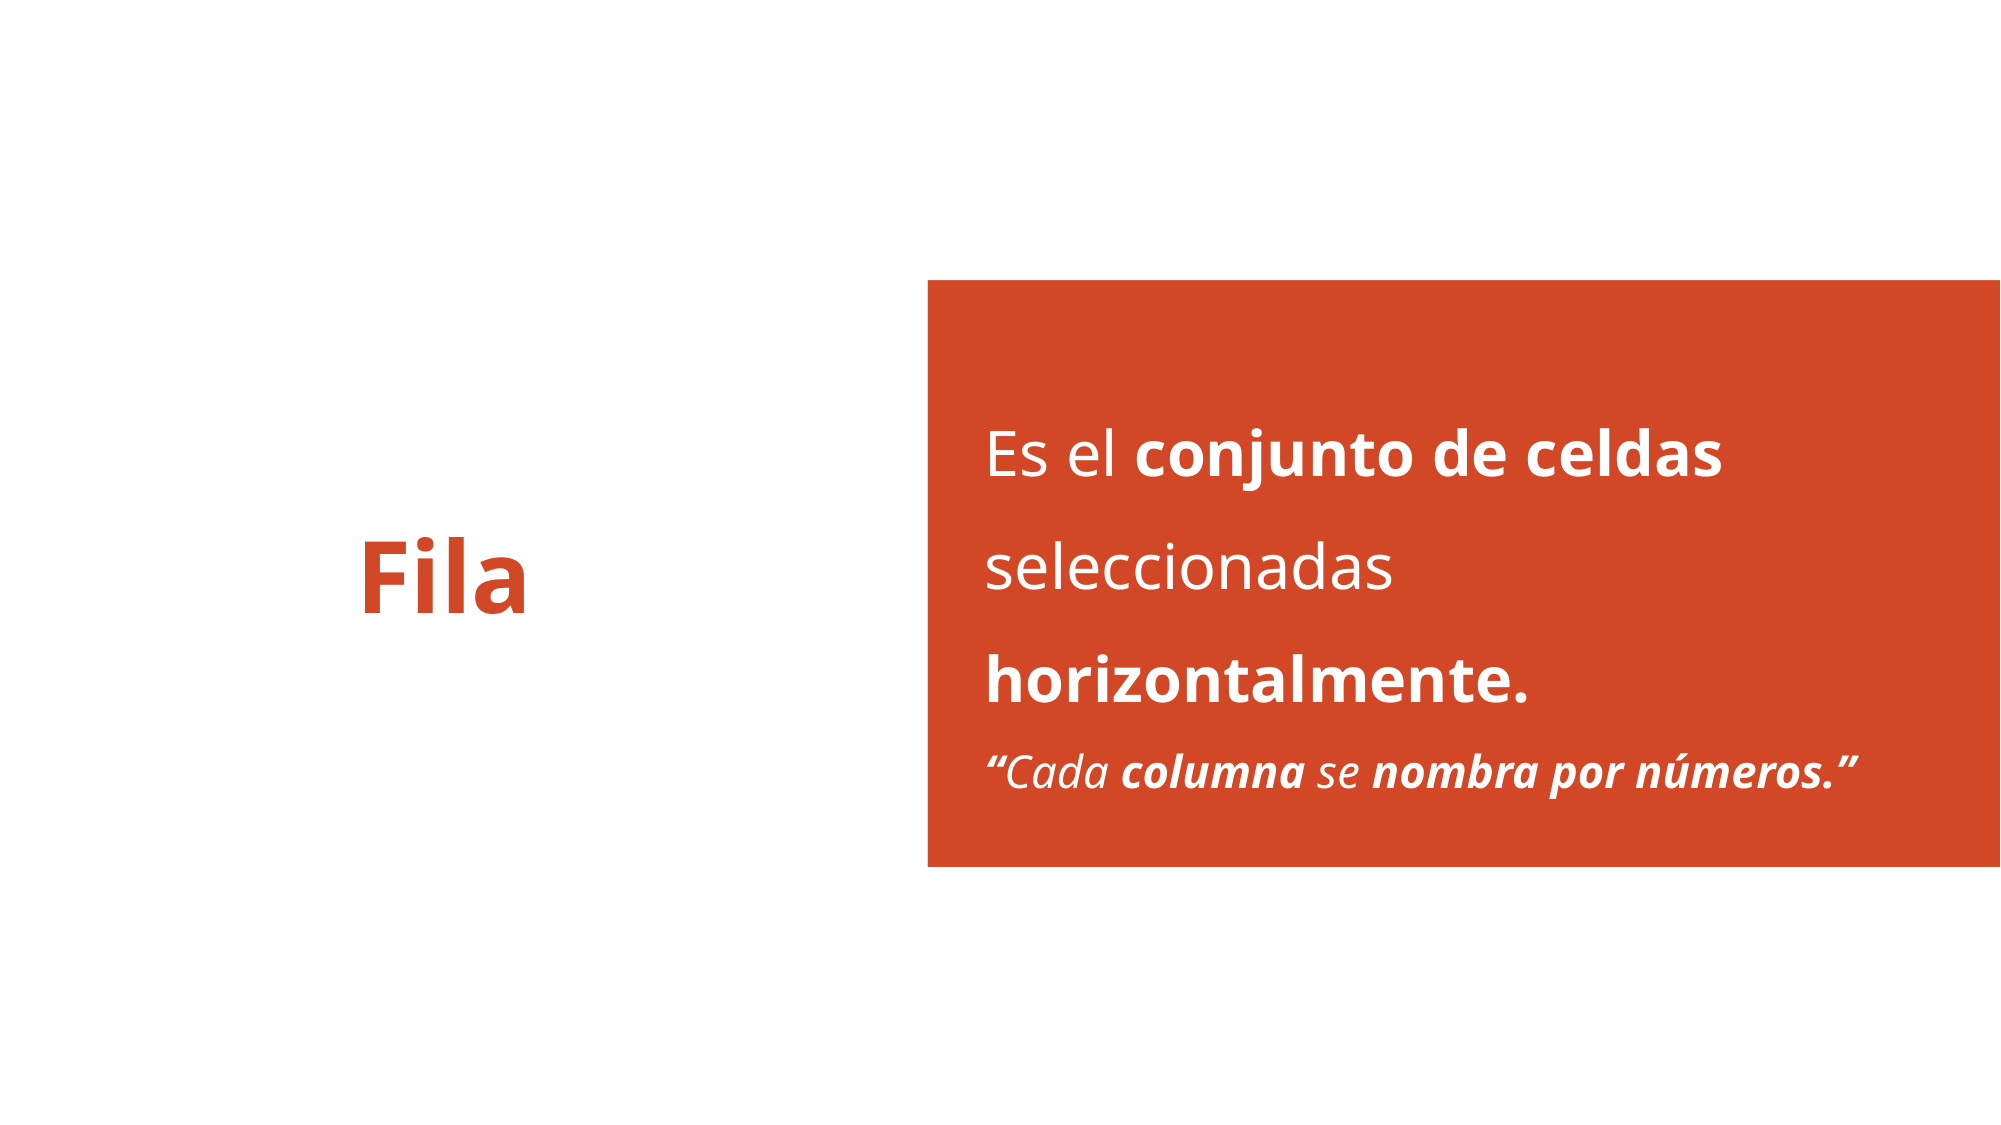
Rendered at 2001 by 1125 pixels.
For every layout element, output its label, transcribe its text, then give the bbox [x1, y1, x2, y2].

title Fila [341, 394, 878, 753]
list Es el conjunto de celdas seleccionadas horizontalmente. “Cada columna se nombra por números.” [969, 339, 1902, 834]
